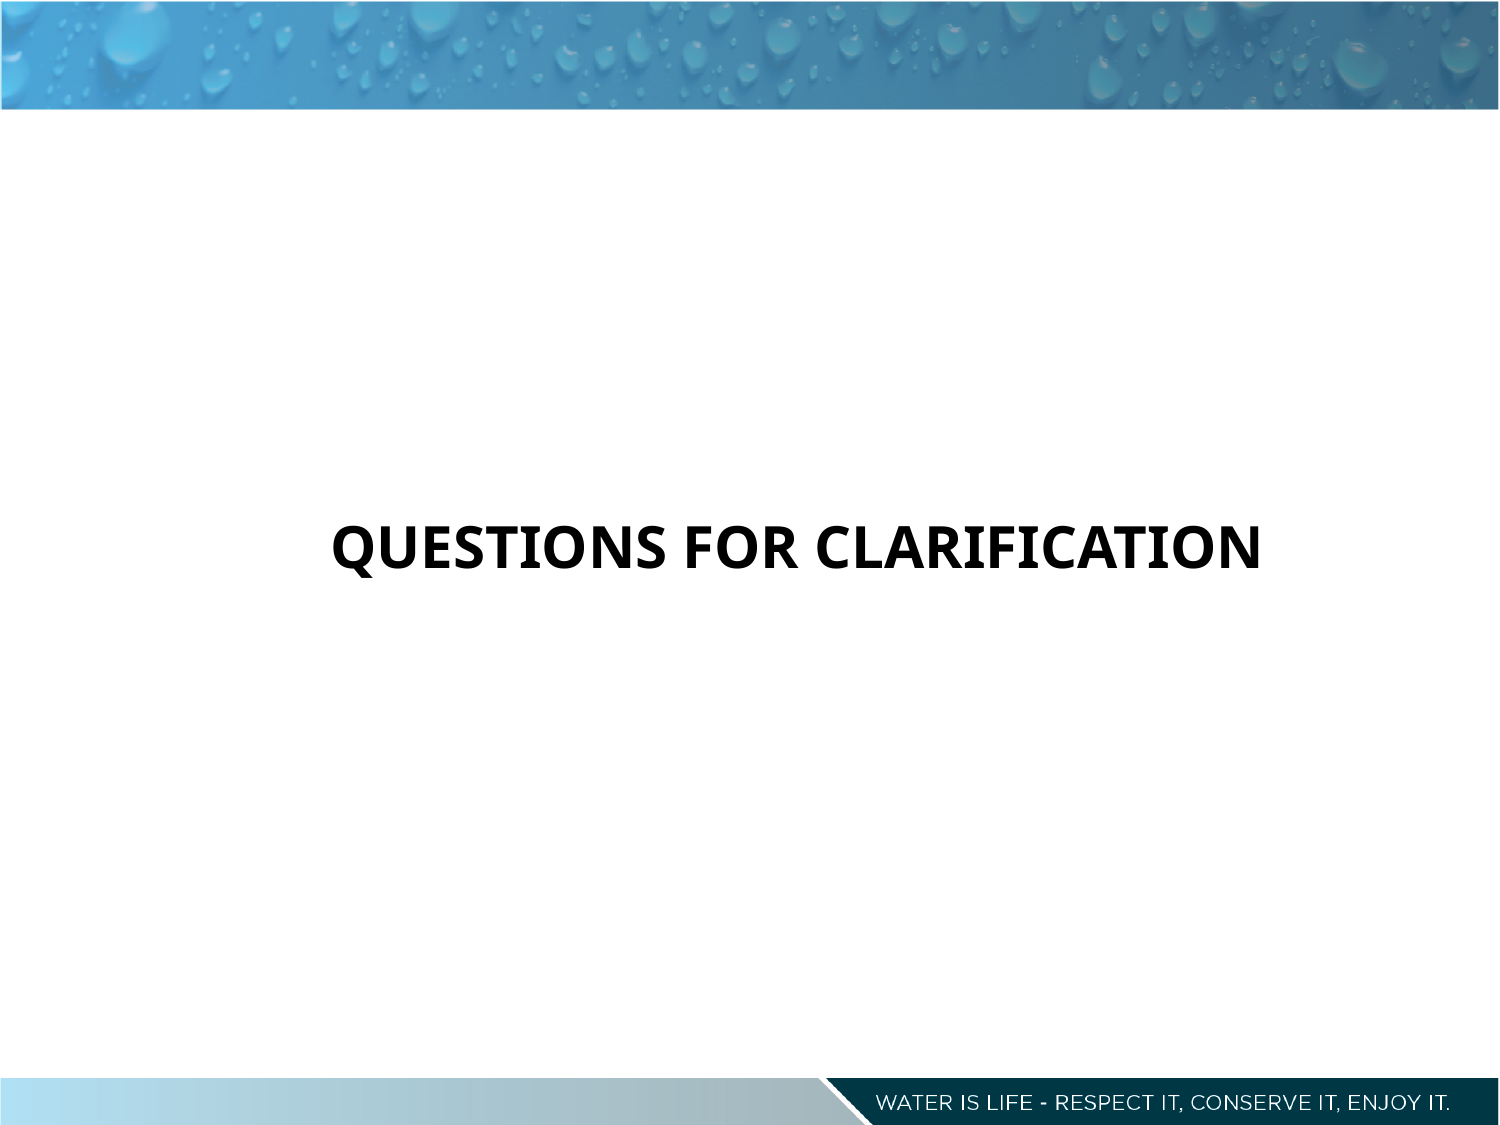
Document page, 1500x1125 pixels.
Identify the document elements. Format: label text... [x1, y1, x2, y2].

picture [0, 0, 1500, 1125]
picture [1057, 1096, 1064, 1109]
text_box QUESTIONS FOR CLARIFICATION [19, 503, 1500, 589]
